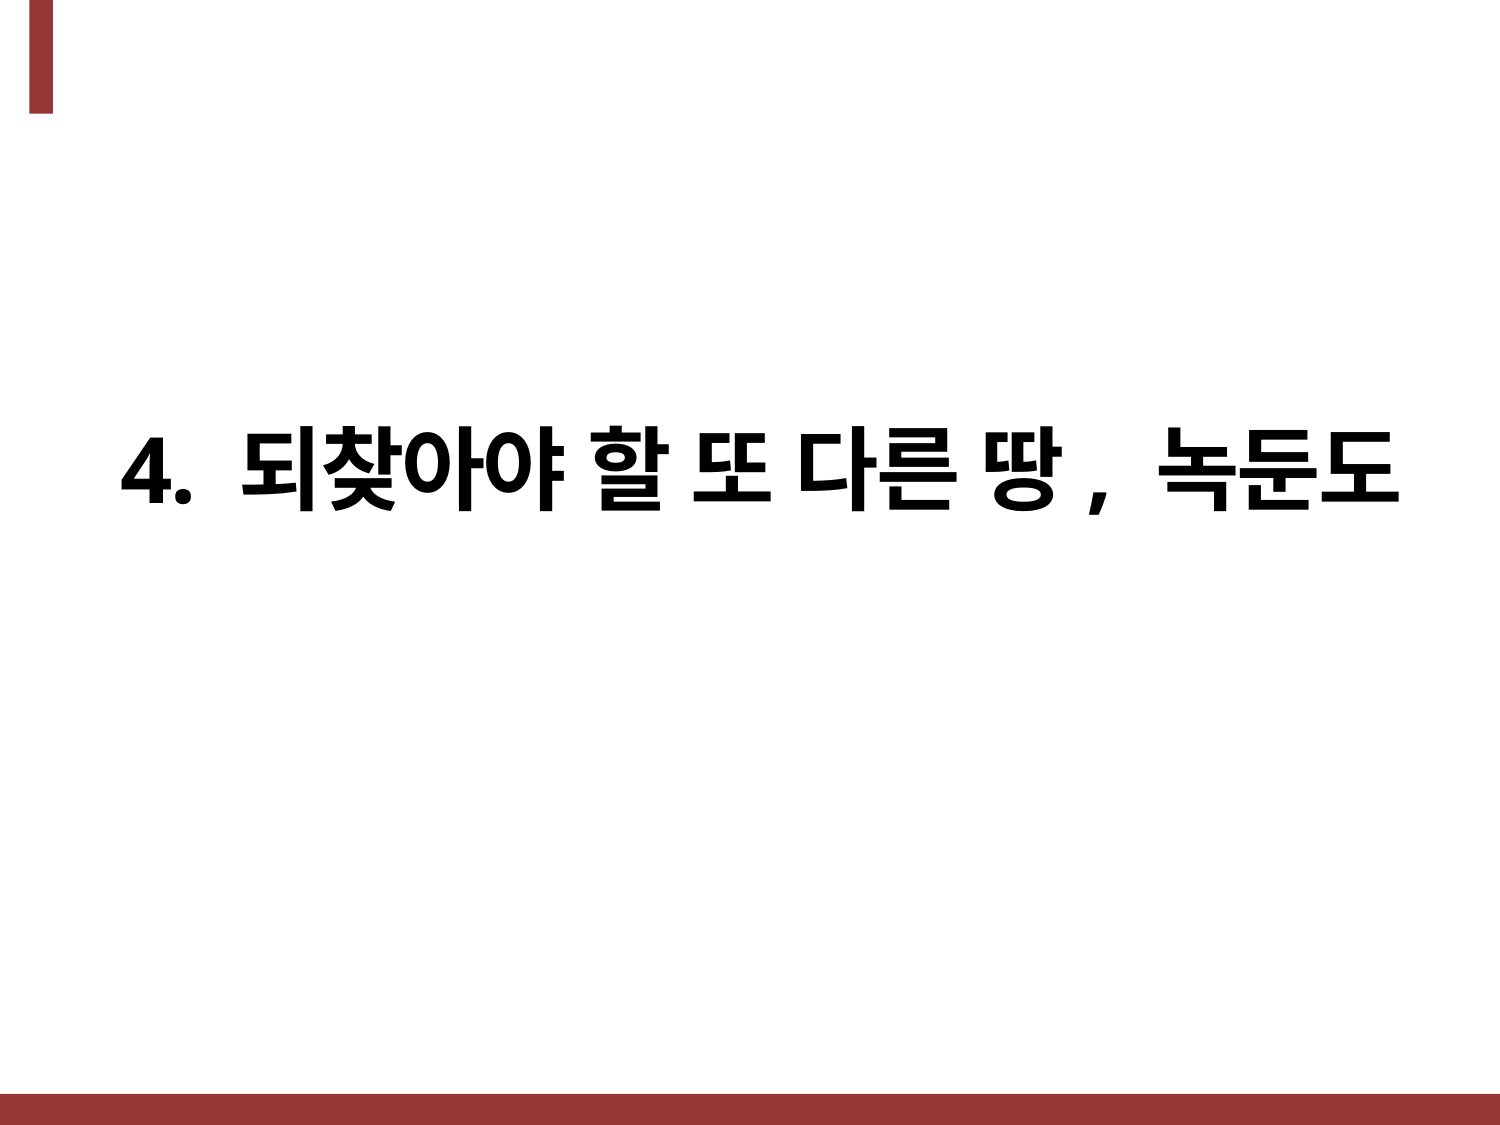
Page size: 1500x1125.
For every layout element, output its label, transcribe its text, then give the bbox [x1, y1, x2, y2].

text_box [27, 0, 55, 116]
text_box [0, 1092, 1500, 1125]
text_box 4. 되찾아야 할 또 다른 땅, 녹둔도 [53, 349, 1471, 530]
